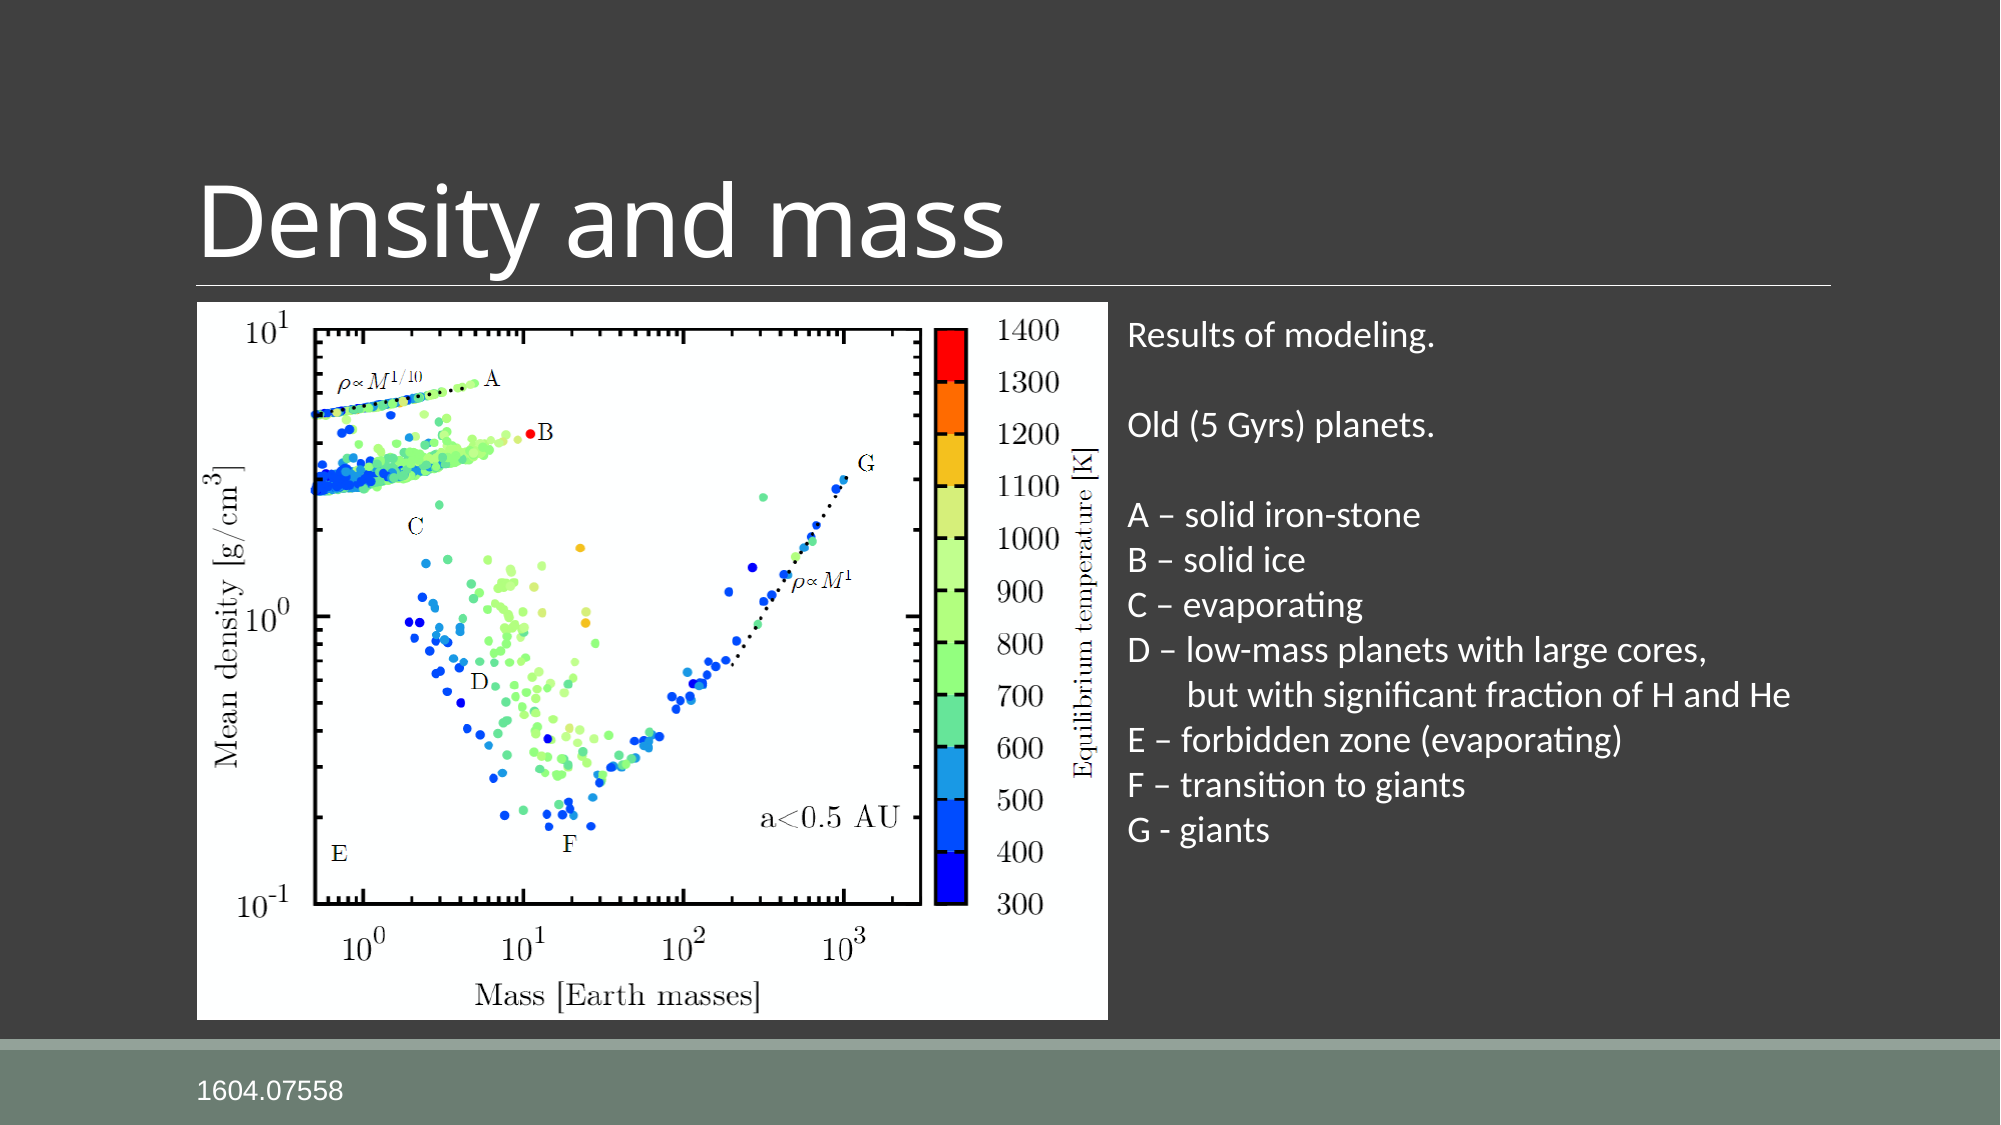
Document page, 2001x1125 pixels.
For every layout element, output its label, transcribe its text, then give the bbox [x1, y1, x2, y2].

text_box 1604.07558 [181, 1065, 359, 1114]
picture [196, 302, 1109, 1020]
text_box Results of modeling. Old (5 Gyrs) planets. A – solid iron-stone B – solid ice C – evaporating D – low-mass planets with large cores, but with significant fraction of H and He E – forbidden zone (evaporating) F – transition to giants G - giants [1115, 302, 1807, 903]
title Density and mass [180, 47, 1830, 285]
